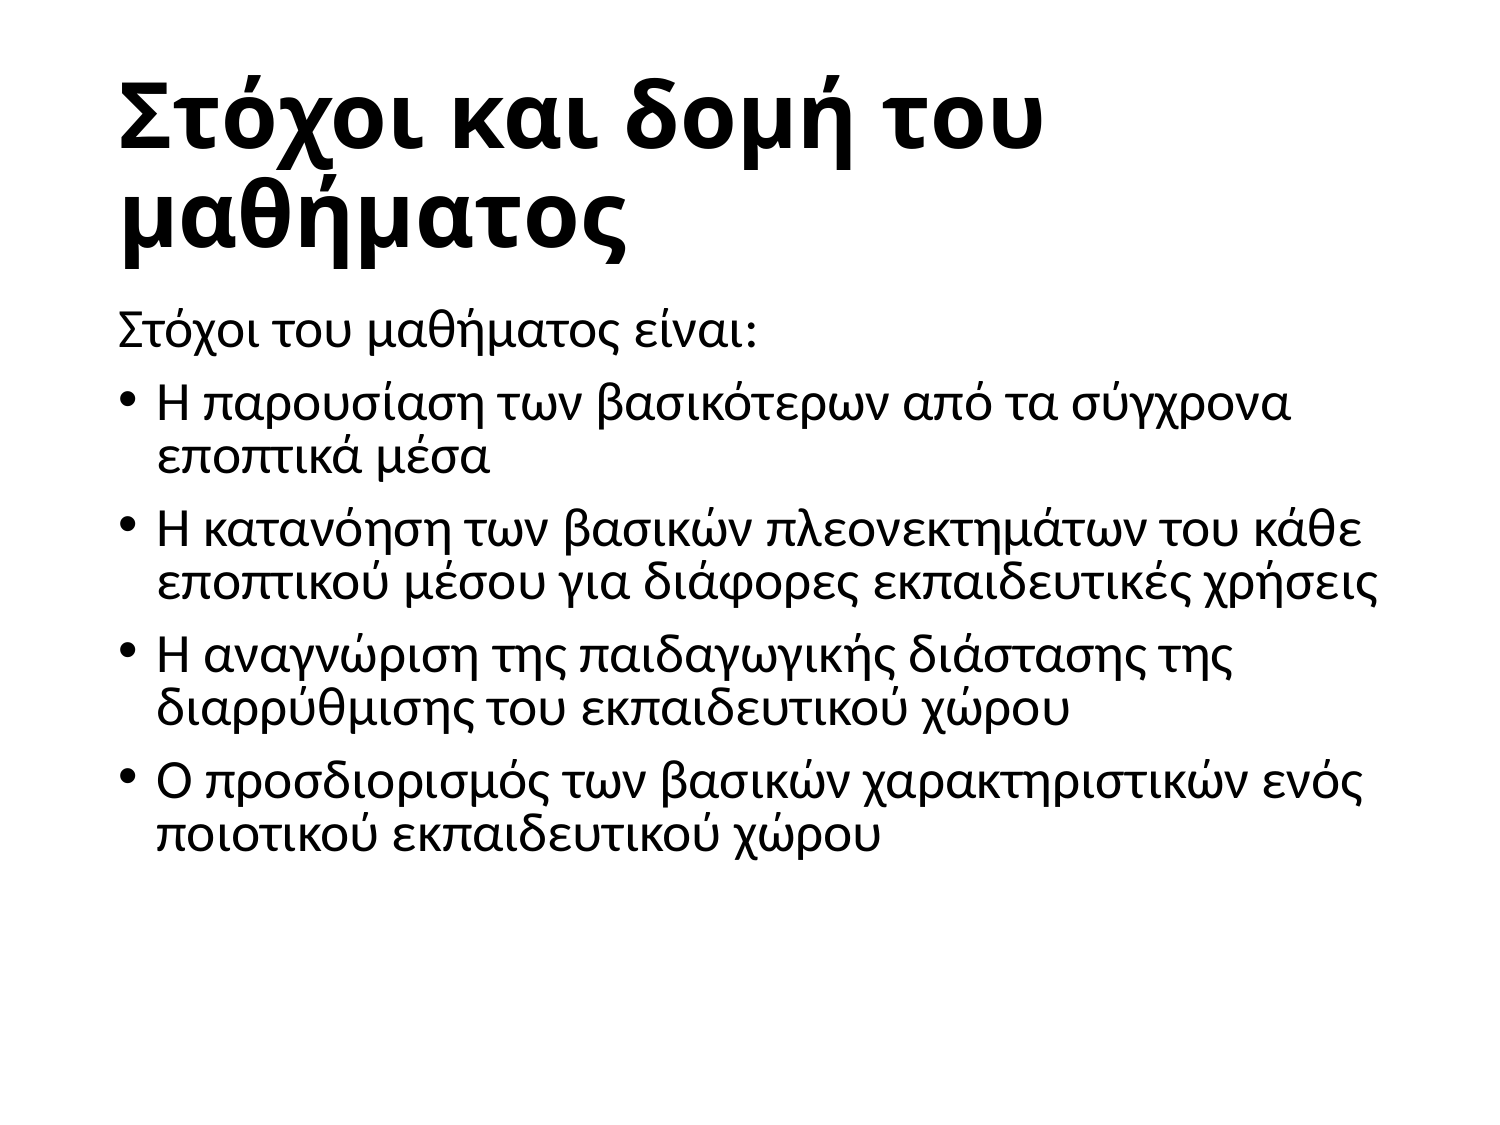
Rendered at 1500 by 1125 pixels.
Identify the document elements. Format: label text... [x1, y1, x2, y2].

title Στόχοι και δομή του μαθήματος [103, 59, 1397, 278]
list Στόχοι του μαθήματος είναι: Η παρουσίαση των βασικότερων από τα σύγχρονα εποπτικά μέσα Η κατανόηση των βασικών πλεονεκτημάτων του κάθε εποπτικού μέσου για διάφορες εκπαιδευτικές χρήσεις Η αναγνώριση της παιδαγωγικής διάστασης της διαρρύθμισης του εκπαιδευτικού χώρου Ο προσδιορισμός των βασικών χαρακτηριστικών ενός ποιοτικού εκπαιδευτικού χώρου [103, 297, 1397, 884]
